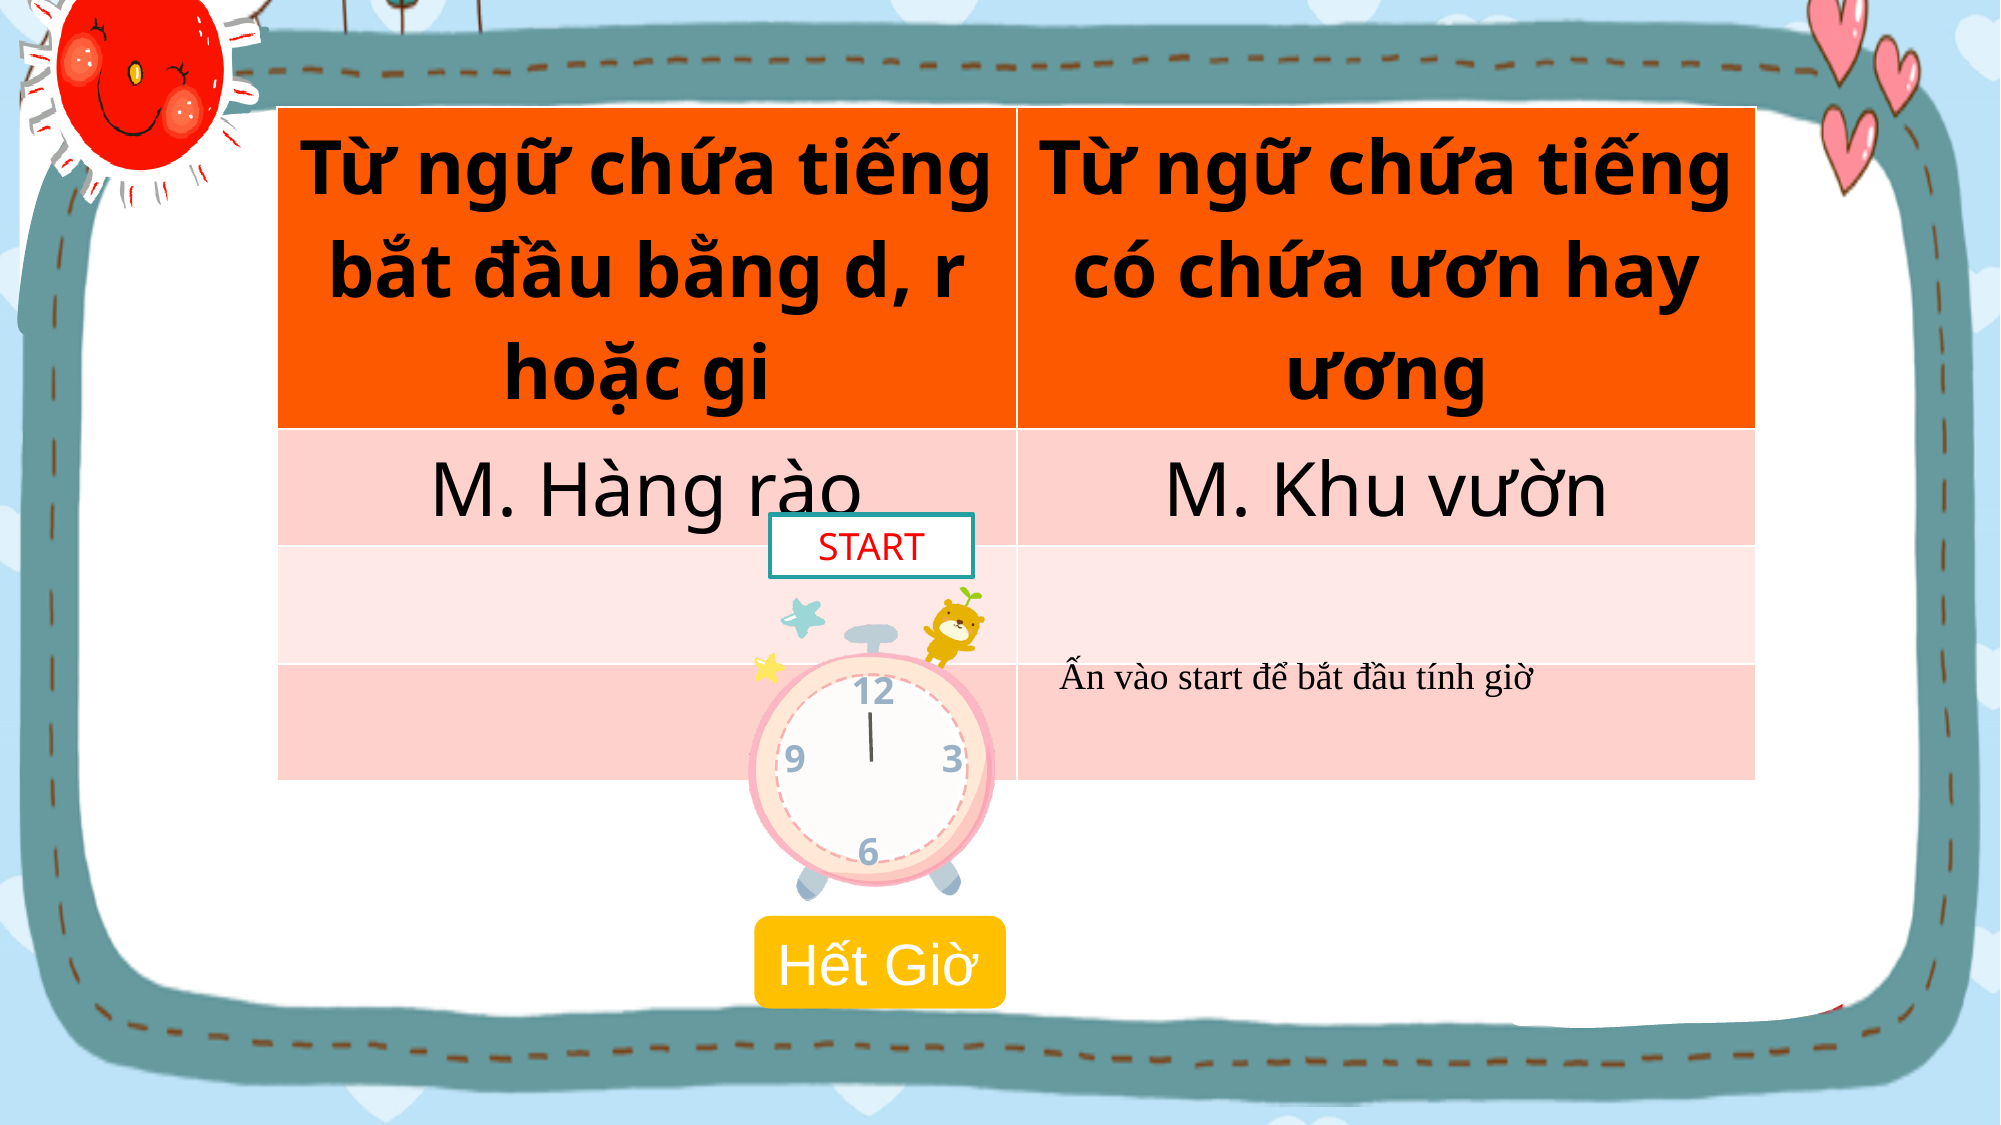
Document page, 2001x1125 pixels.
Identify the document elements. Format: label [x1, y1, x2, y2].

picture [691, 564, 1051, 922]
picture [0, 0, 2000, 1125]
text_box [753, 930, 1007, 1009]
text_box [778, 678, 962, 856]
text_box [19, 0, 1981, 1108]
